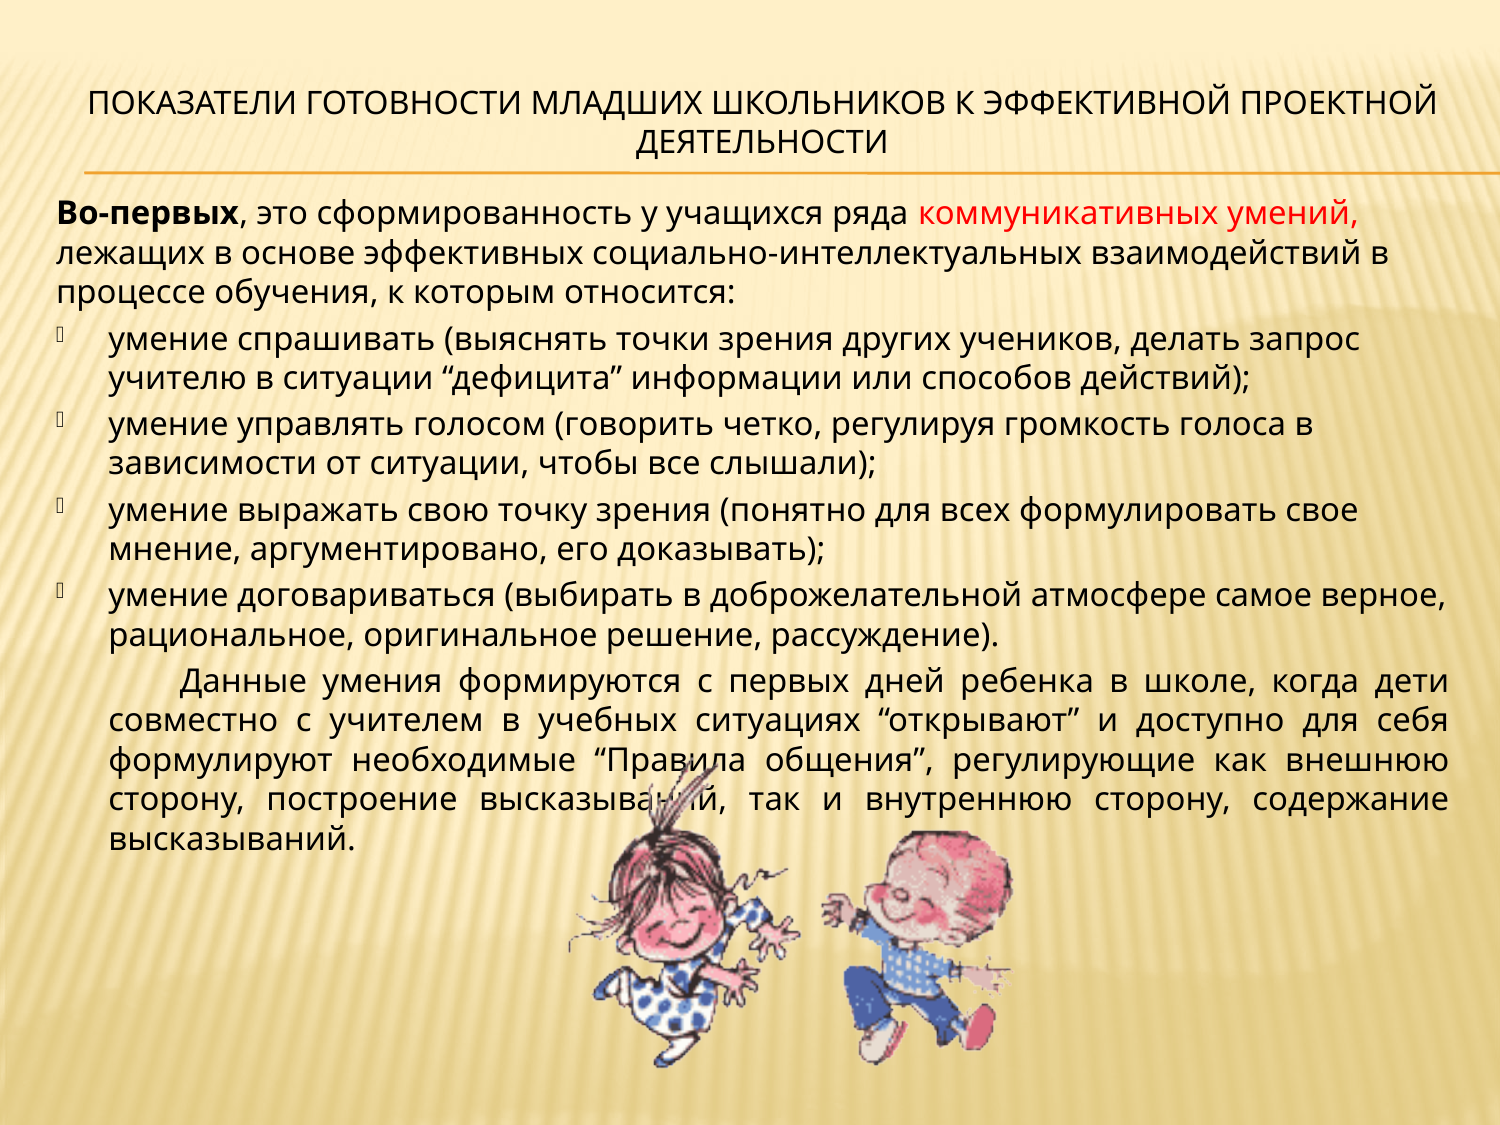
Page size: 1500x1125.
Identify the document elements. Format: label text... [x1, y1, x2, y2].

title Показатели готовности младших школьников к эффективной проектной деятельности [50, 75, 1475, 213]
picture [548, 751, 1037, 1090]
list Во-первых, это сформированность у учащихся ряда коммуникативных умений, лежащих в основе эффективных социально-интеллектуальных взаимодействий в процессе обучения, к которым относится: умение спрашивать (выяснять точки зрения других учеников, делать запрос учителю в ситуации “дефицита” информации или способов действий); умение управлять голосом (говорить четко, регулируя громкость голоса в зависимости от ситуации, чтобы все слышали); умение выражать свою точку зрения (понятно для всех формулировать свое мнение, аргументировано, его доказывать); умение договариваться (выбирать в доброжелательной атмосфере самое верное, рациональное, оригинальное решение, рассуждение). Данные умения формируются с первых дней ребенка в школе, когда дети совместно с учителем в учебных ситуациях “открывают” и доступно для себя формулируют необходимые “Правила общения”, регулирующие как внешнюю сторону, построение высказываний, так и внутреннюю сторону, содержание высказываний. [41, 184, 1467, 927]
